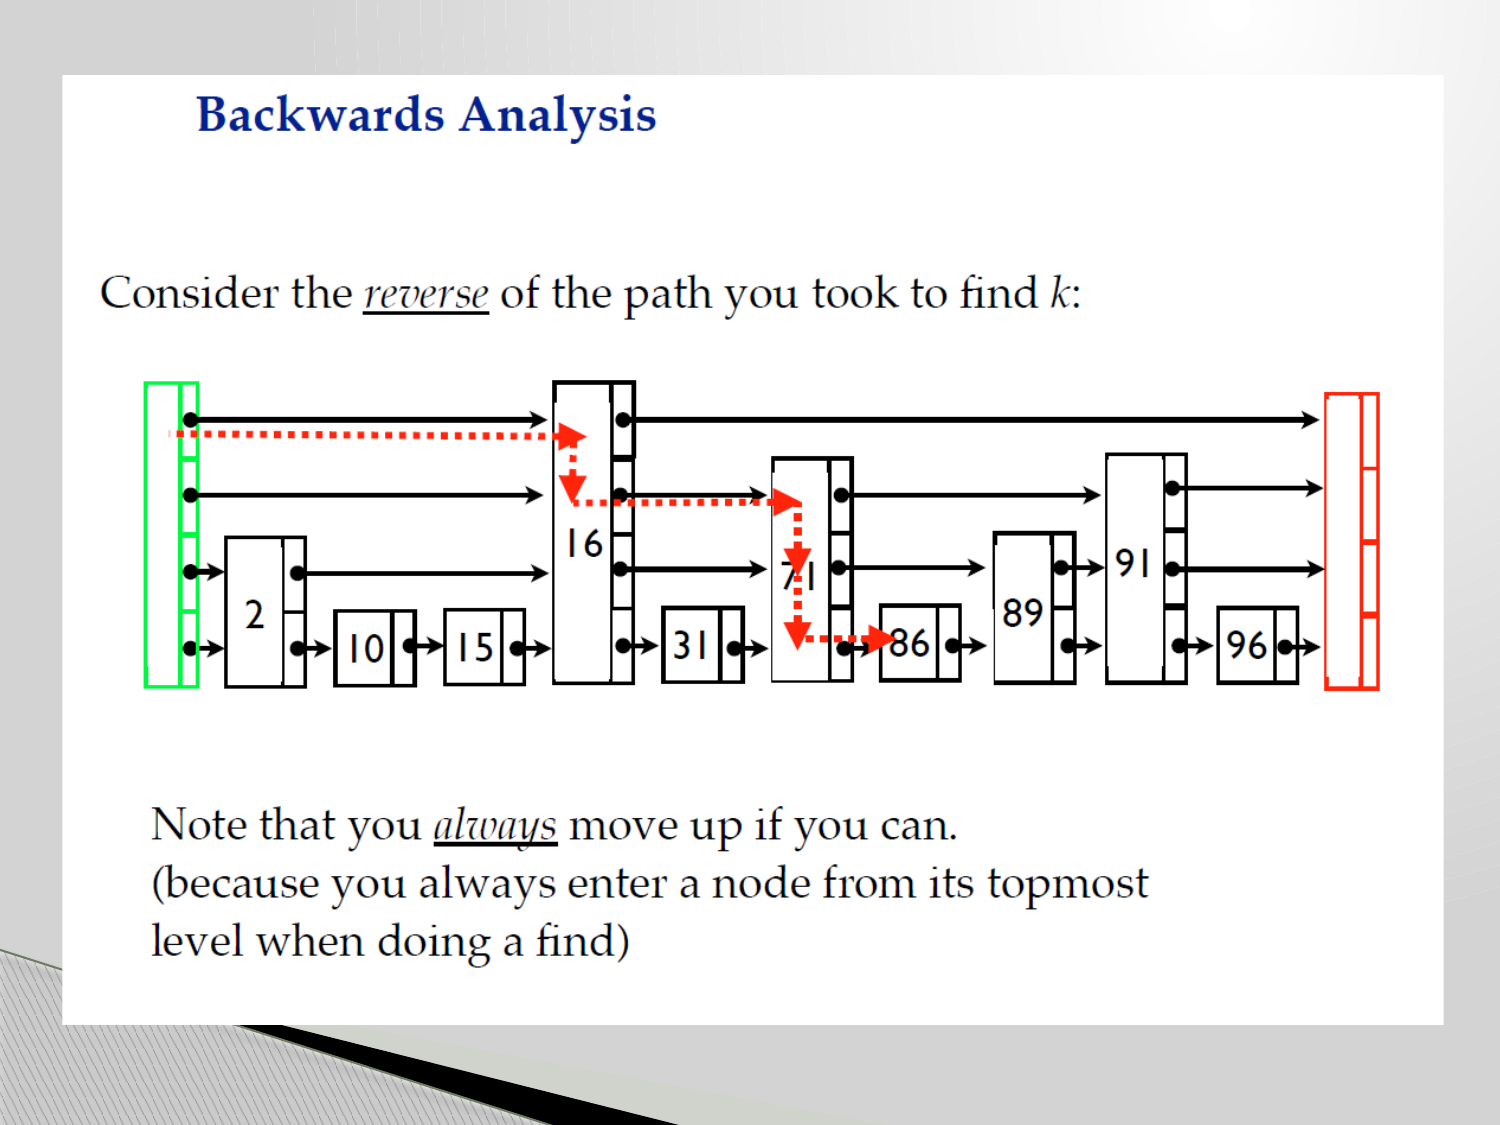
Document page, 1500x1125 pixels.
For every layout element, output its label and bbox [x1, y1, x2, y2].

list [62, 74, 1444, 1026]
